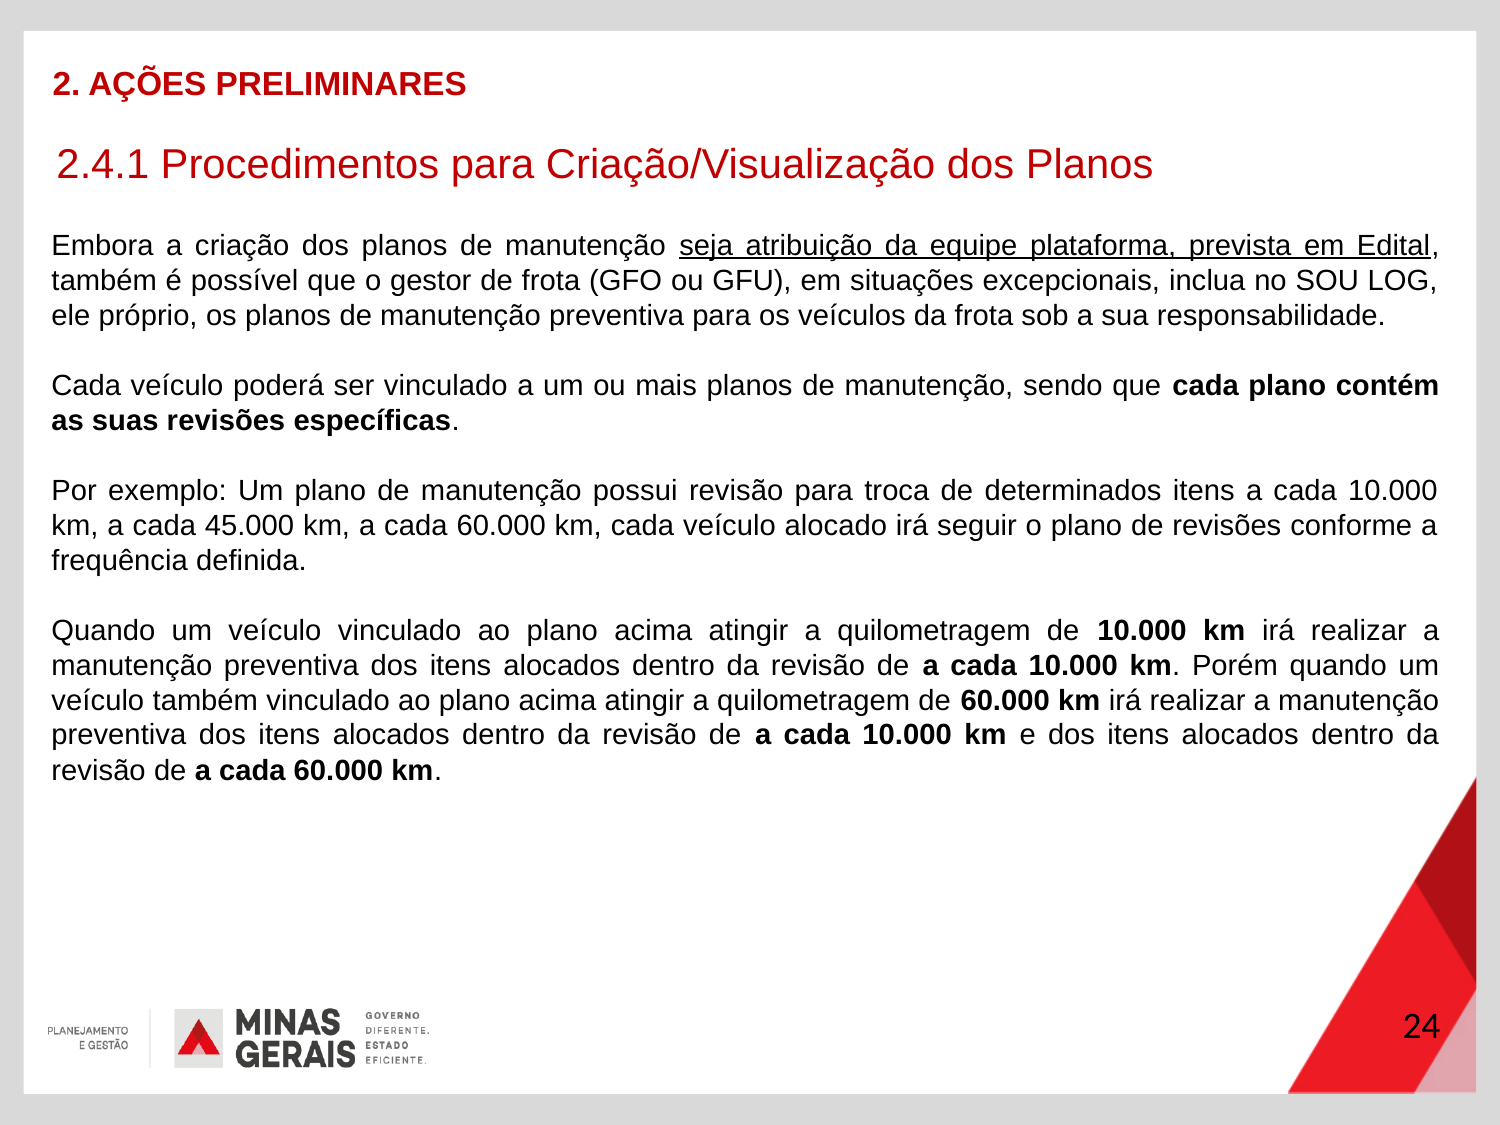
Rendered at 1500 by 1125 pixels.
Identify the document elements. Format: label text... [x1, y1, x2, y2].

text_box Embora a criação dos planos de manutenção seja atribuição da equipe plataforma, prevista em Edital, também é possível que o gestor de frota (GFO ou GFU), em situações excepcionais, inclua no SOU LOG, ele próprio, os planos de manutenção preventiva para os veículos da frota sob a sua responsabilidade. Cada veículo poderá ser vinculado a um ou mais planos de manutenção, sendo que cada plano contém as suas revisões específicas. Por exemplo: Um plano de manutenção possui revisão para troca de determinados itens a cada 10.000 km, a cada 45.000 km, a cada 60.000 km, cada veículo alocado irá seguir o plano de revisões conforme a frequência definida. Quando um veículo vinculado ao plano acima atingir a quilometragem de 10.000 km irá realizar a manutenção preventiva dos itens alocados dentro da revisão de a cada 10.000 km. Porém quando um veículo também vinculado ao plano acima atingir a quilometragem de 60.000 km irá realizar a manutenção preventiva dos itens alocados dentro da revisão de a cada 10.000 km e dos itens alocados dentro da revisão de a cada 60.000 km. [36, 219, 1455, 794]
text_box 2. AÇÕES PRELIMINARES [37, 54, 1456, 110]
text_box 2.4.1 Procedimentos para Criação/Visualização dos Planos [41, 129, 1170, 195]
picture [41, 996, 432, 1081]
picture [1287, 775, 1477, 1094]
